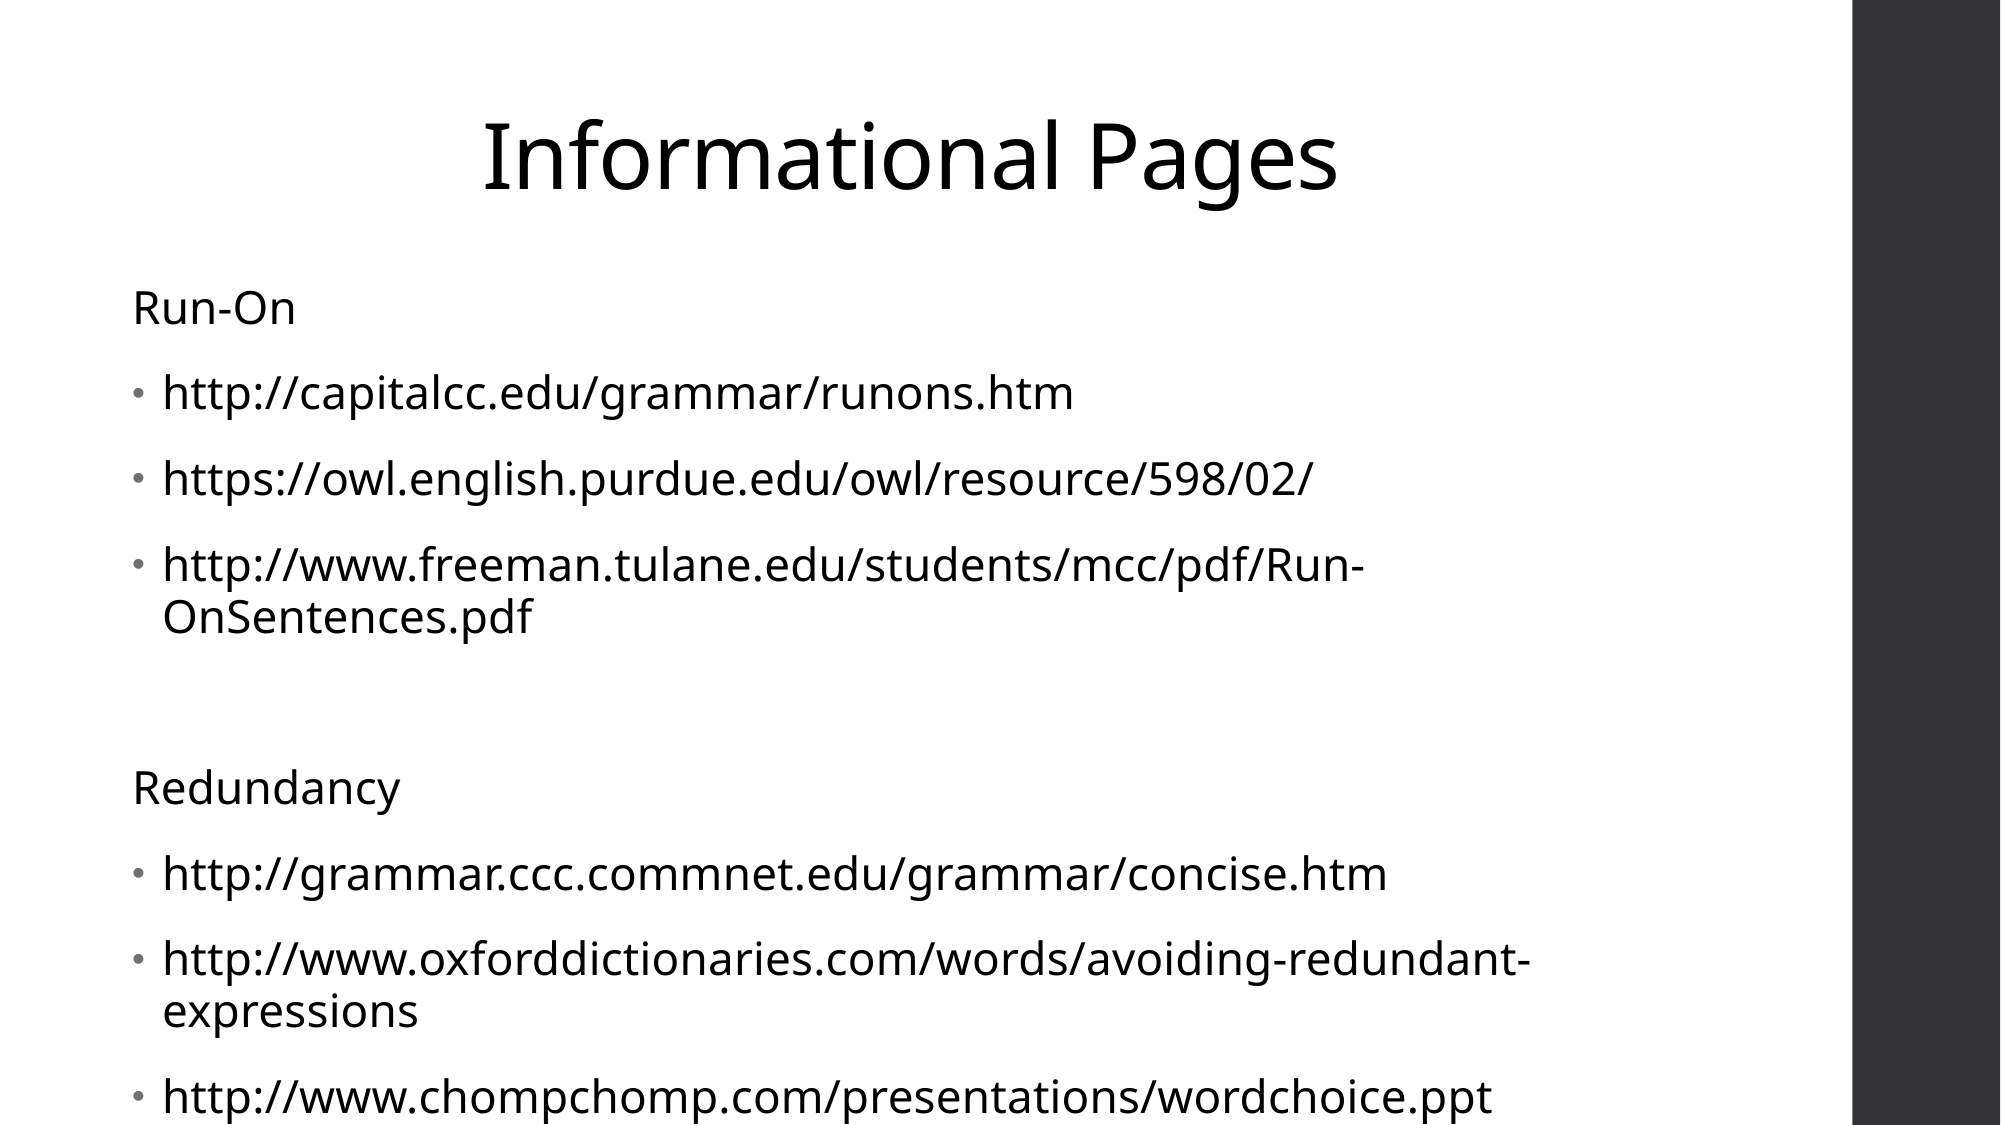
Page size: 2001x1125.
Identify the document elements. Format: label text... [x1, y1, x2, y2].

list Run-On http://capitalcc.edu/grammar/runons.htm https://owl.english.purdue.edu/owl/resource/598/02/ http://www.freeman.tulane.edu/students/mcc/pdf/Run-OnSentences.pdf Redundancy http://grammar.ccc.commnet.edu/grammar/concise.htm http://www.oxforddictionaries.com/words/avoiding-redundant-expressions http://www.chompchomp.com/presentations/wordchoice.ppt [116, 275, 1752, 989]
title Informational Pages [116, 0, 1707, 218]
